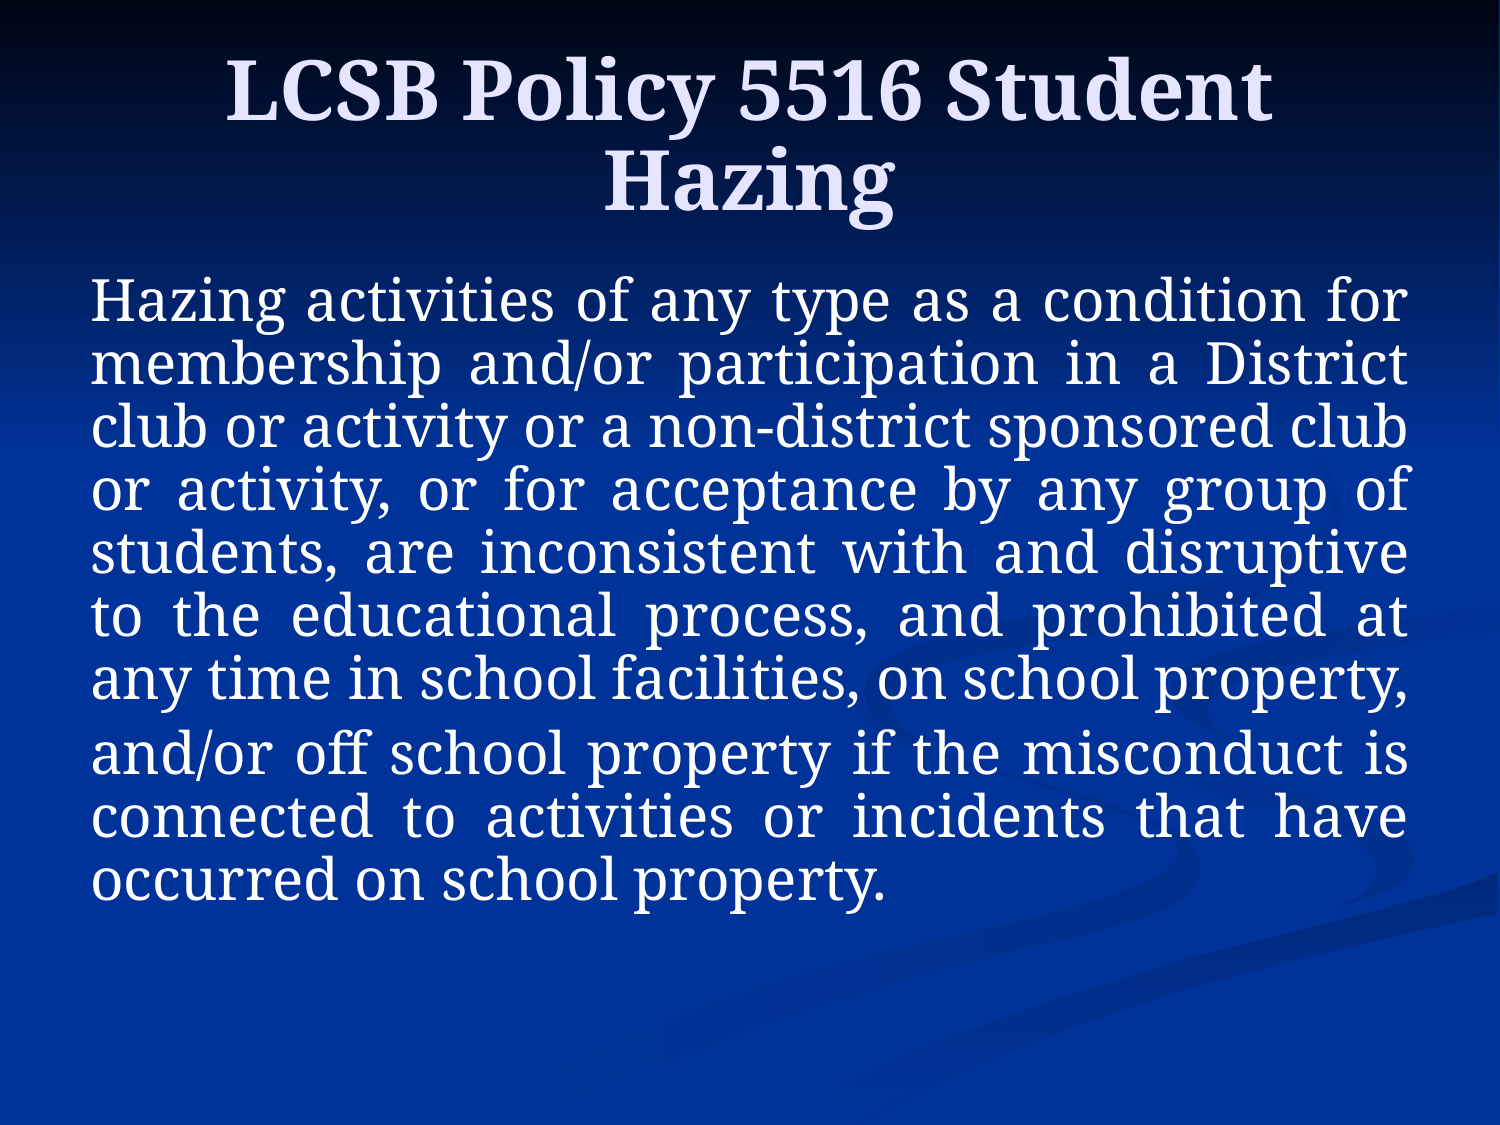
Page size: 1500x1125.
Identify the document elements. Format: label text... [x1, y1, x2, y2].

list Hazing activities of any type as a condition for membership and/or participation in a District club or activity or a non-district sponsored club or activity, or for acceptance by any group of students, are inconsistent with and disruptive to the educational process, and prohibited at any time in school facilities, on school property, and/or off school property if the misconduct is connected to activities or incidents that have occurred on school property. [75, 262, 1425, 1050]
title LCSB Policy 5516 Student Hazing [75, 45, 1425, 233]
